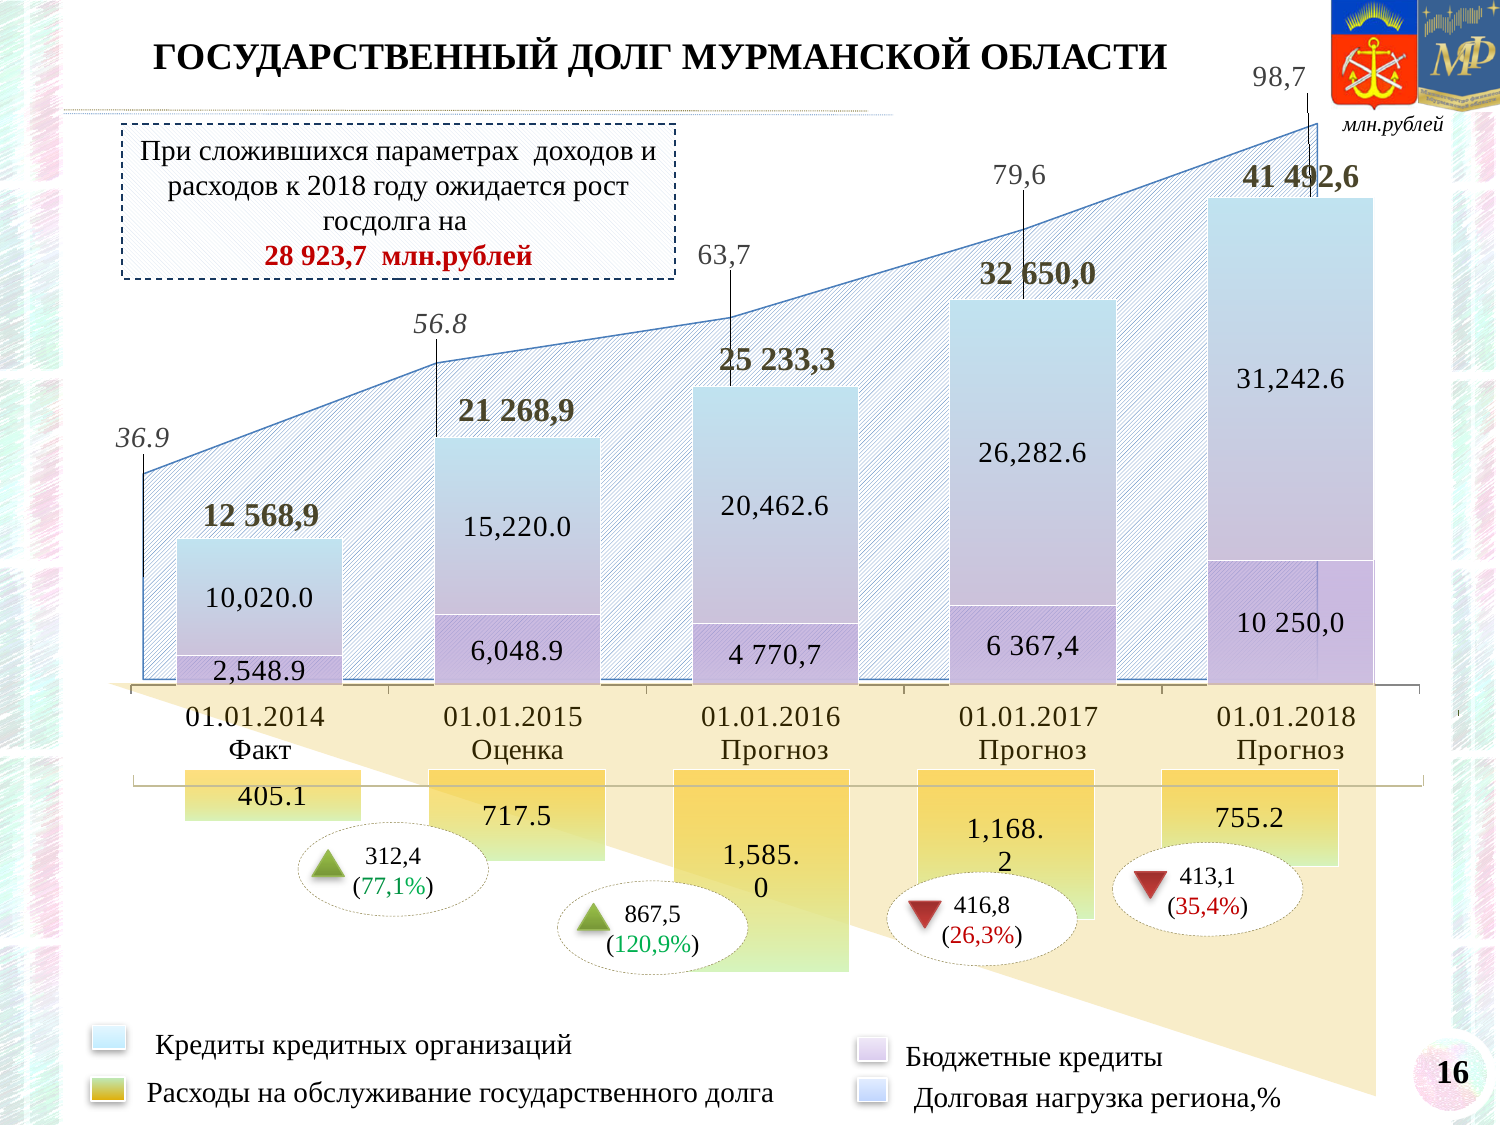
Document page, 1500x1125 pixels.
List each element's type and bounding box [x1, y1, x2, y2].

text_box [132, 774, 1424, 787]
text_box [0, 0, 1500, 1125]
text_box [857, 1037, 1237, 1074]
text_box [92, 1025, 594, 1097]
text_box [90, 1073, 854, 1110]
text_box [857, 1077, 1304, 1125]
chart [111, 763, 1436, 1005]
